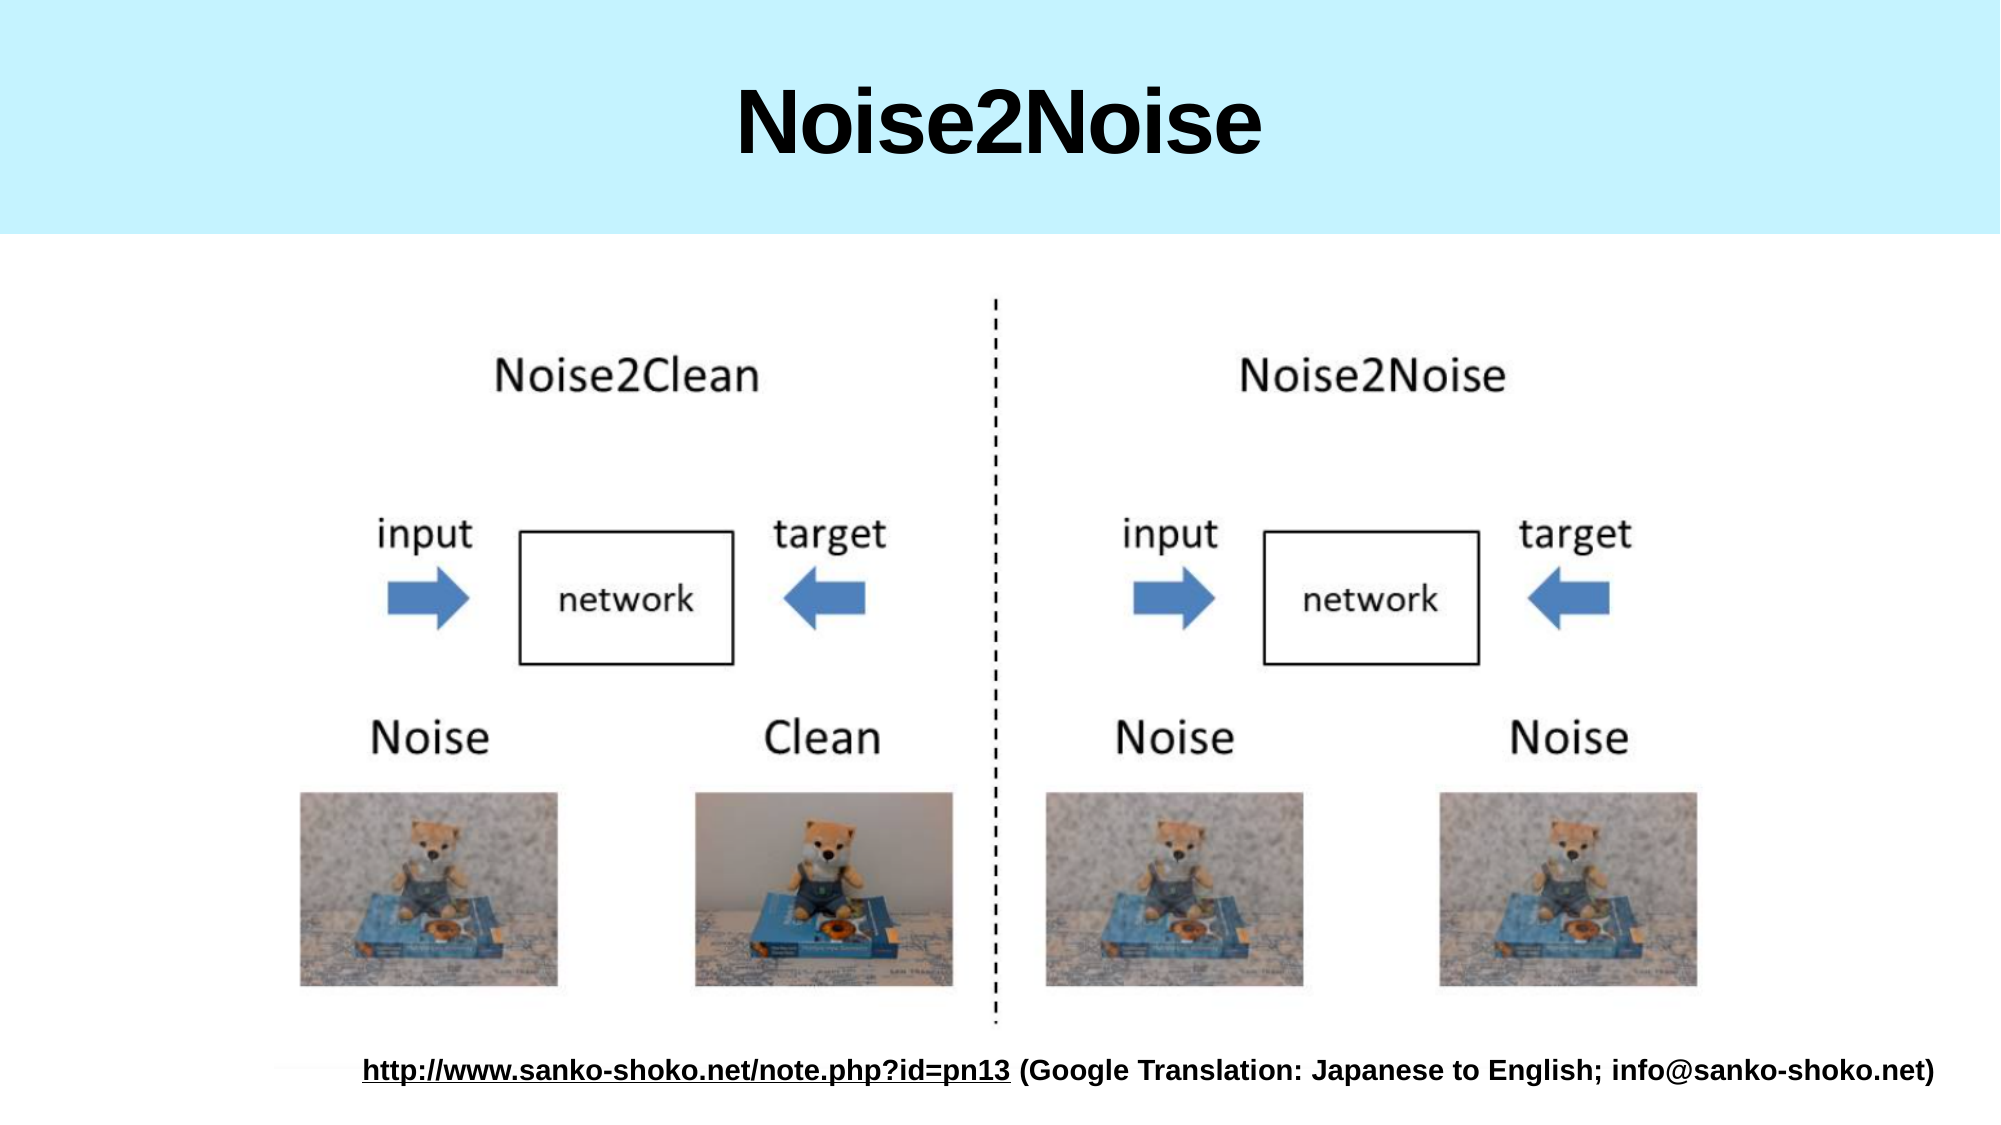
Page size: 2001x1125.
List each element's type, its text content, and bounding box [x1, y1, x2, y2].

text_box http://www.sanko-shoko.net/note.php?id=pn13 (Google Translation: Japanese to English; info@sanko-shoko.net) [142, 1043, 1951, 1094]
picture [273, 271, 1727, 1070]
title Noise2Noise [0, 0, 2000, 234]
